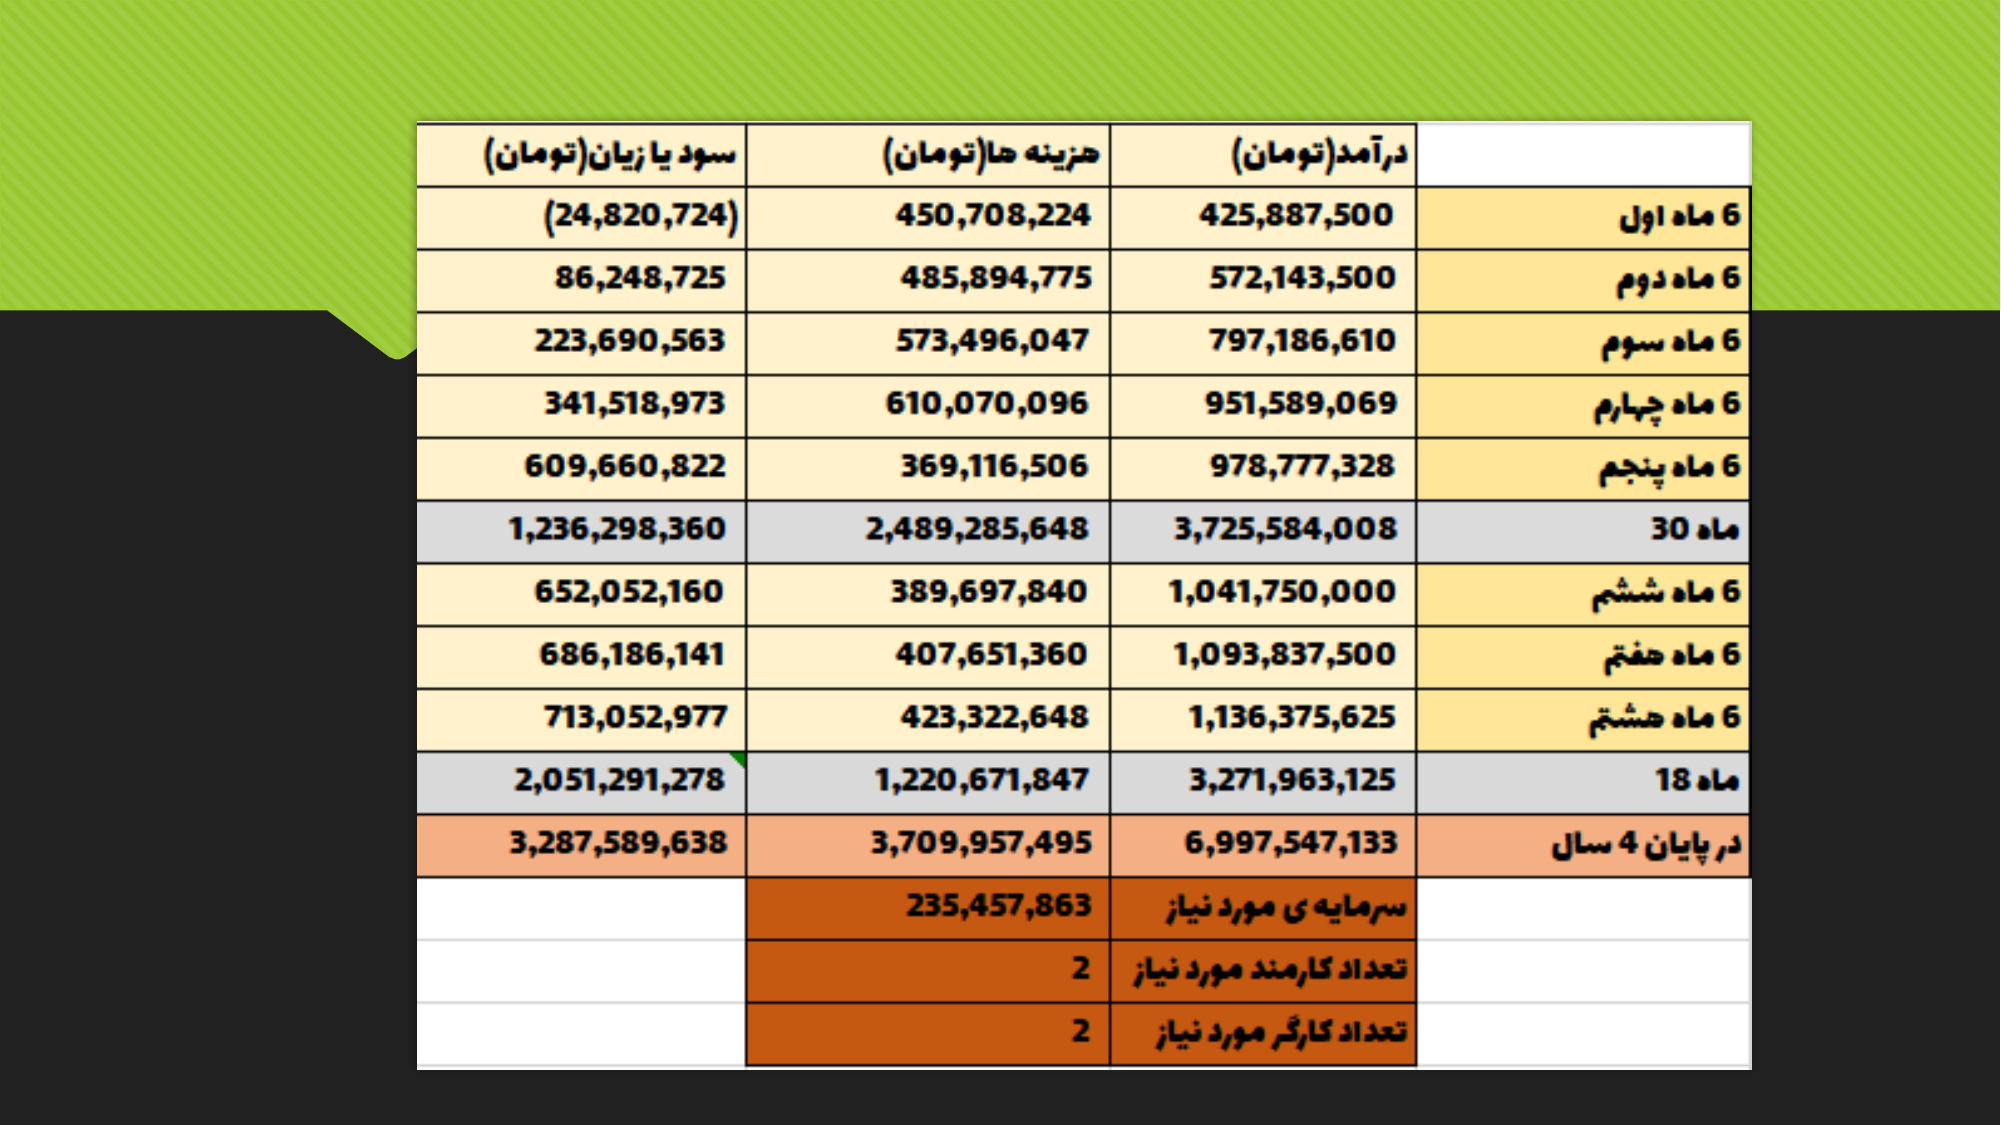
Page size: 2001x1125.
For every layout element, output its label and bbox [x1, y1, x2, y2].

list [416, 121, 1752, 1070]
